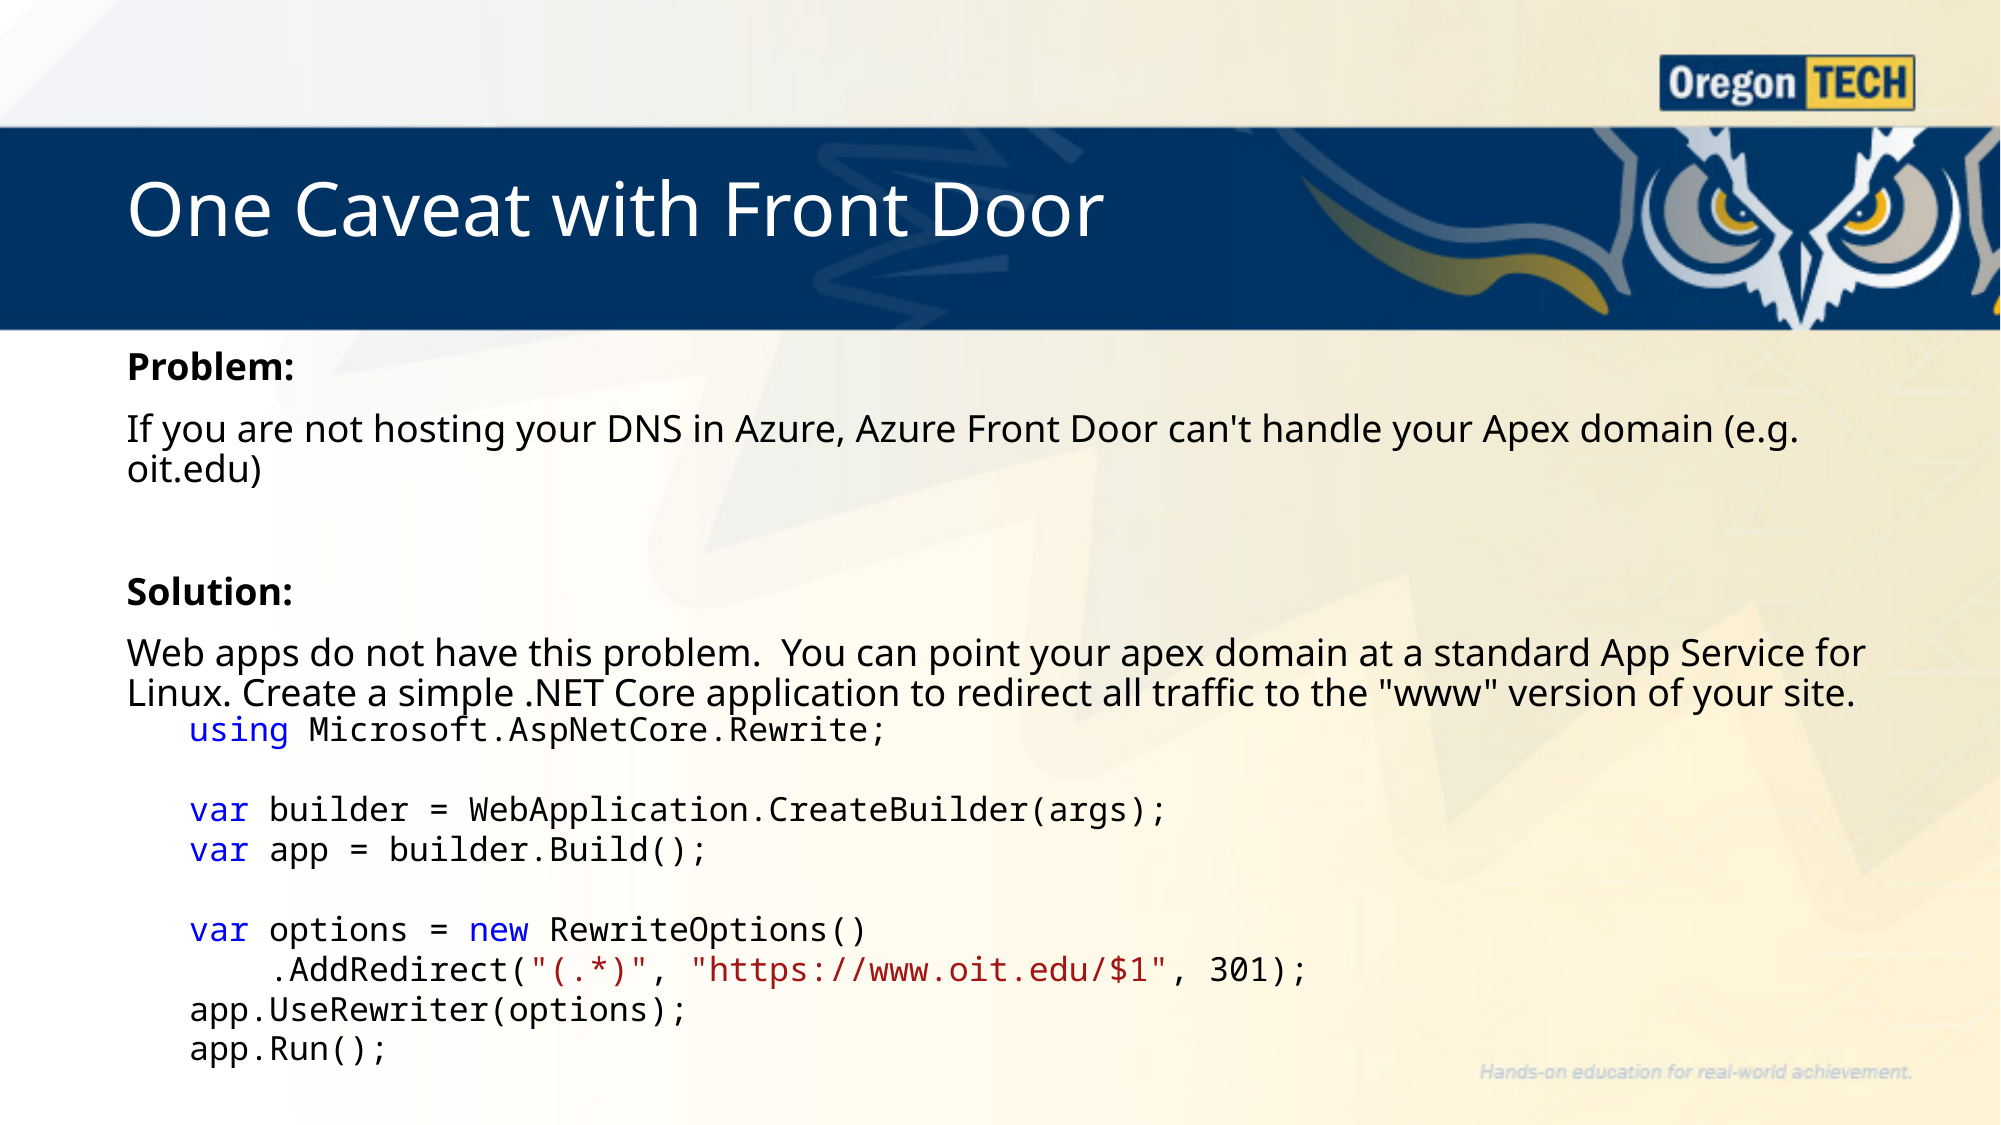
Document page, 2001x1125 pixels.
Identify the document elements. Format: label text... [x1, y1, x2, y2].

title One Caveat with Front Door [111, 123, 1689, 301]
picture [0, 0, 2001, 1125]
list Problem: If you are not hosting your DNS in Azure, Azure Front Door can't handle your Apex domain (e.g. oit.edu) Solution: Web apps do not have this problem. You can point your apex domain at a standard App Service for Linux. Create a simple .NET Core application to redirect all traffic to the "www" version of your site. [111, 340, 1931, 932]
text_box using Microsoft.AspNetCore.Rewrite; var builder = WebApplication.CreateBuilder(args); var app = builder.Build(); var options = new RewriteOptions() .AddRedirect("(.*)", "https://www.oit.edu/$1", 301); app.UseRewriter(options); app.Run(); [174, 700, 1324, 1075]
